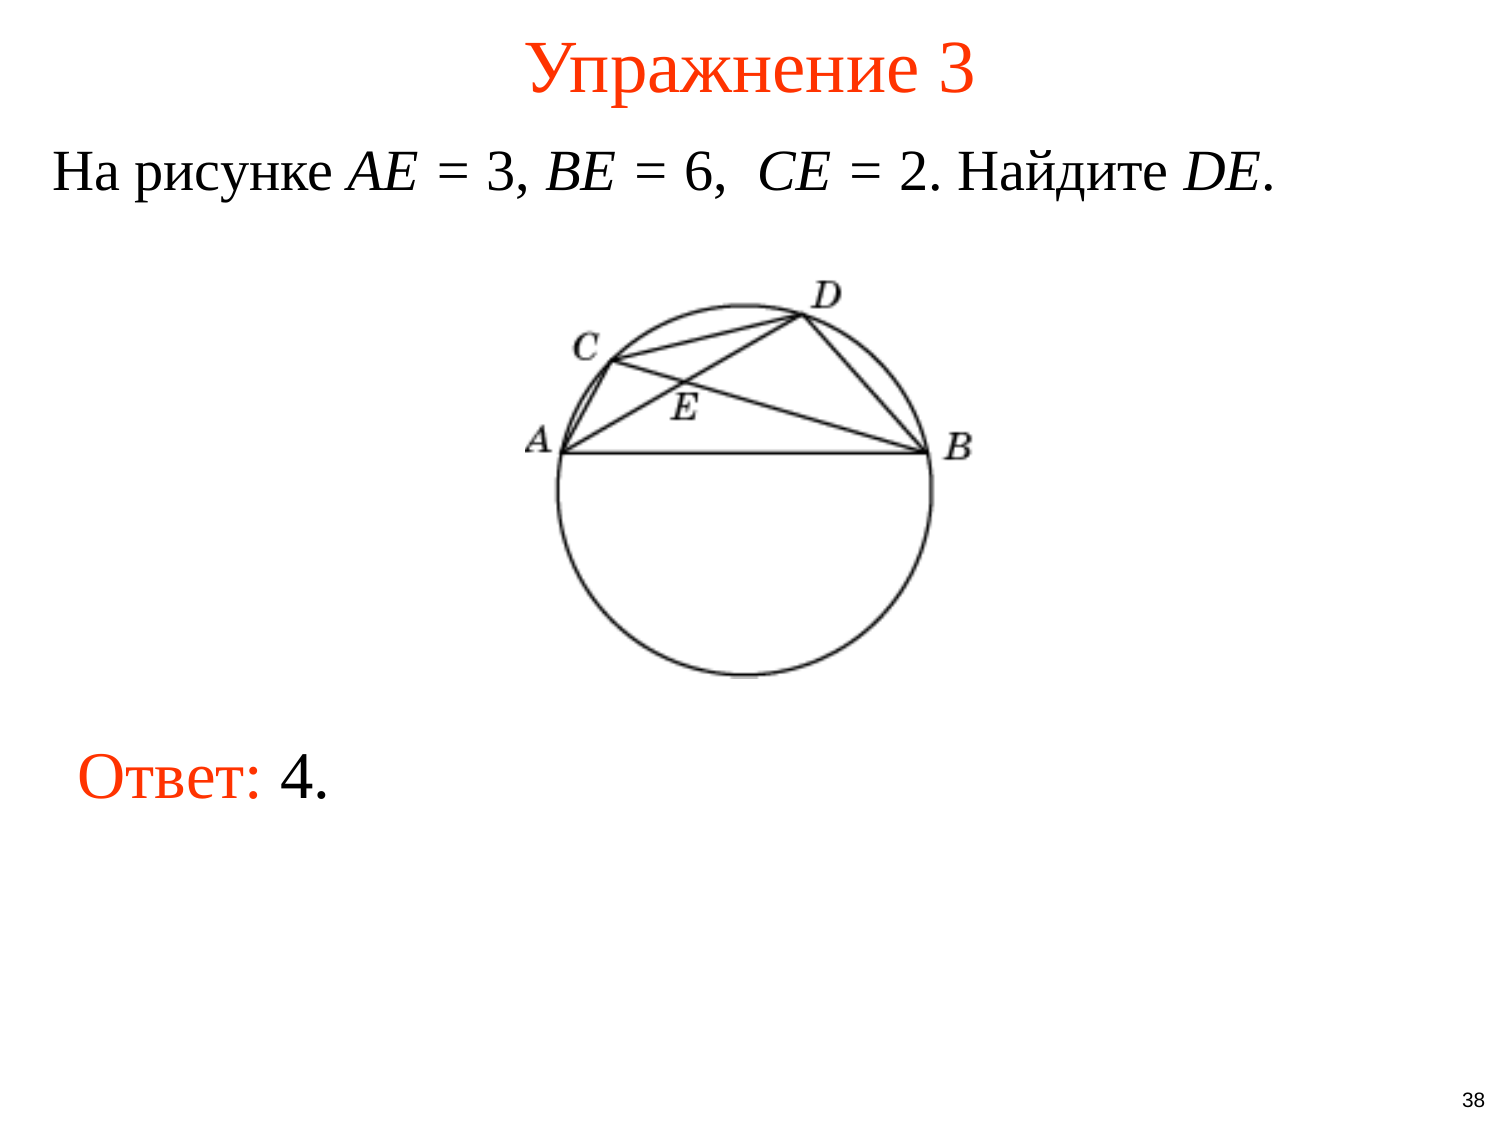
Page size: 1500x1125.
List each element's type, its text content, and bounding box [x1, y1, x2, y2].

title Упражнение 3 [112, 24, 1388, 100]
slide_number 38 [1417, 1079, 1500, 1125]
text_box Ответ: 4. [62, 724, 1450, 820]
picture [524, 274, 975, 679]
text_box На рисунке AE = 3, BE = 6, CE = 2. Найдите DE. [37, 125, 1463, 210]
